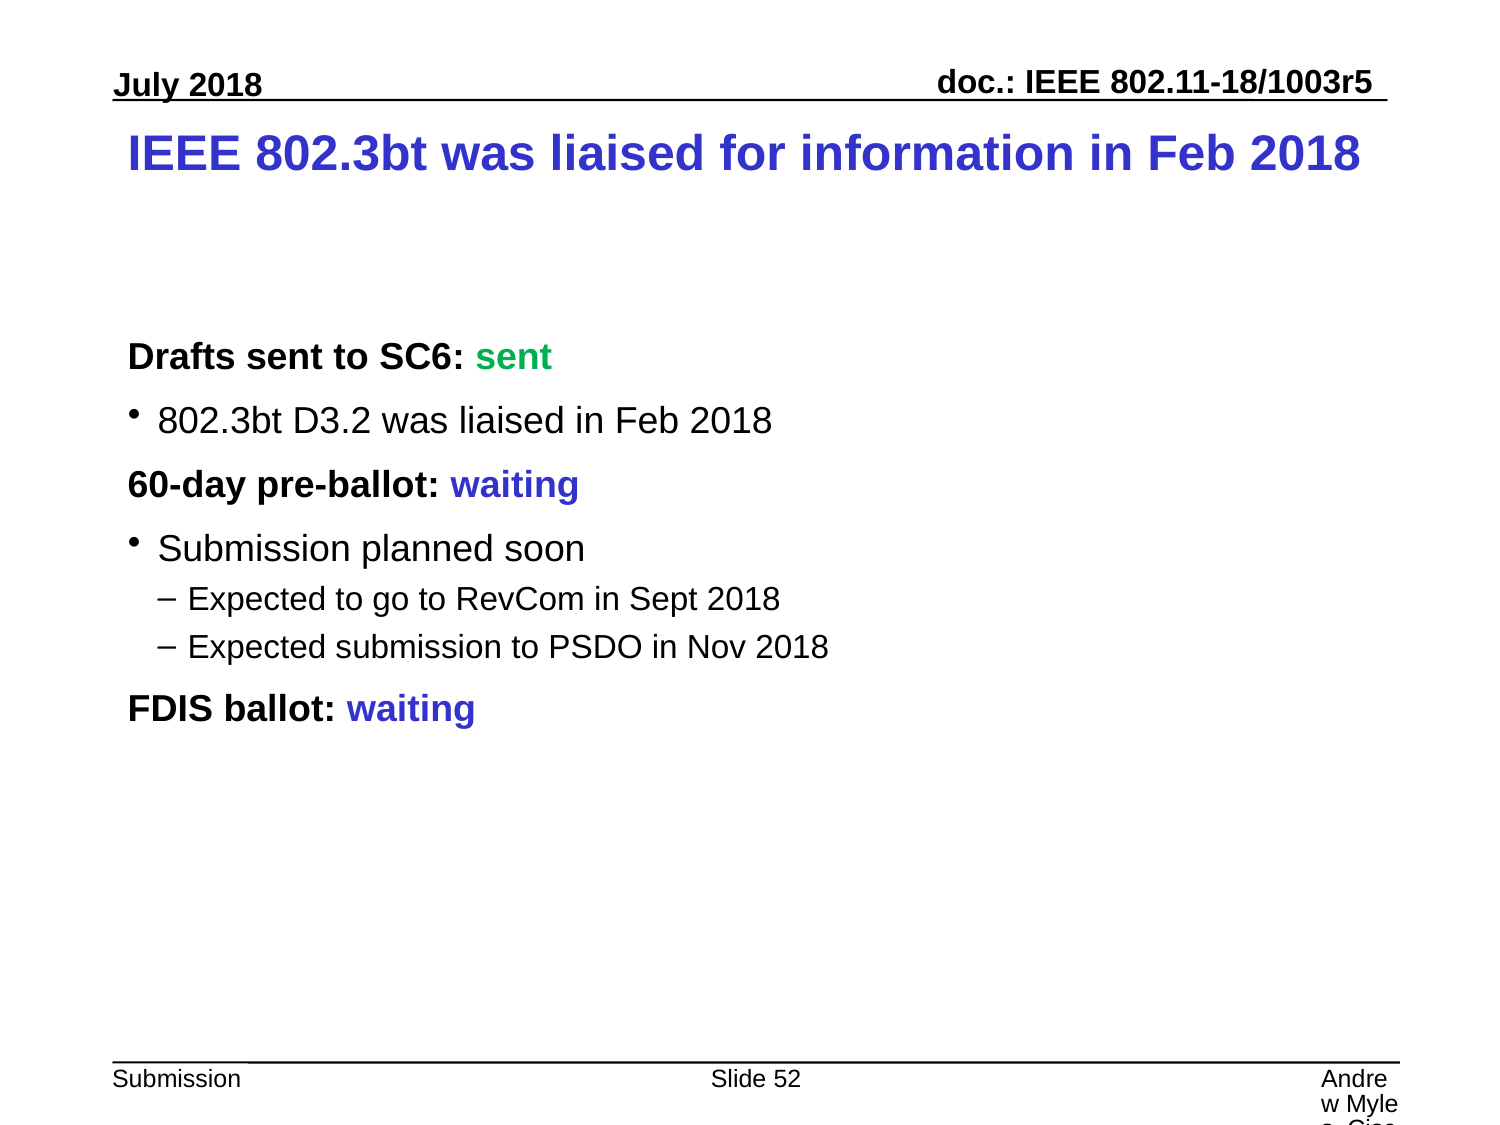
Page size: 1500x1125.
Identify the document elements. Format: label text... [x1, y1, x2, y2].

list Drafts sent to SC6: sent 802.3bt D3.2 was liaised in Feb 2018 60-day pre-ballot: waiting Submission planned soon Expected to go to RevCom in Sept 2018 Expected submission to PSDO in Nov 2018 FDIS ballot: waiting [112, 324, 1388, 1000]
slide_number Slide 52 [709, 1061, 803, 1093]
footer Andrew Myles, Cisco [1320, 1061, 1402, 1093]
title IEEE 802.3bt was liaised for information in Feb 2018 [112, 112, 1388, 288]
